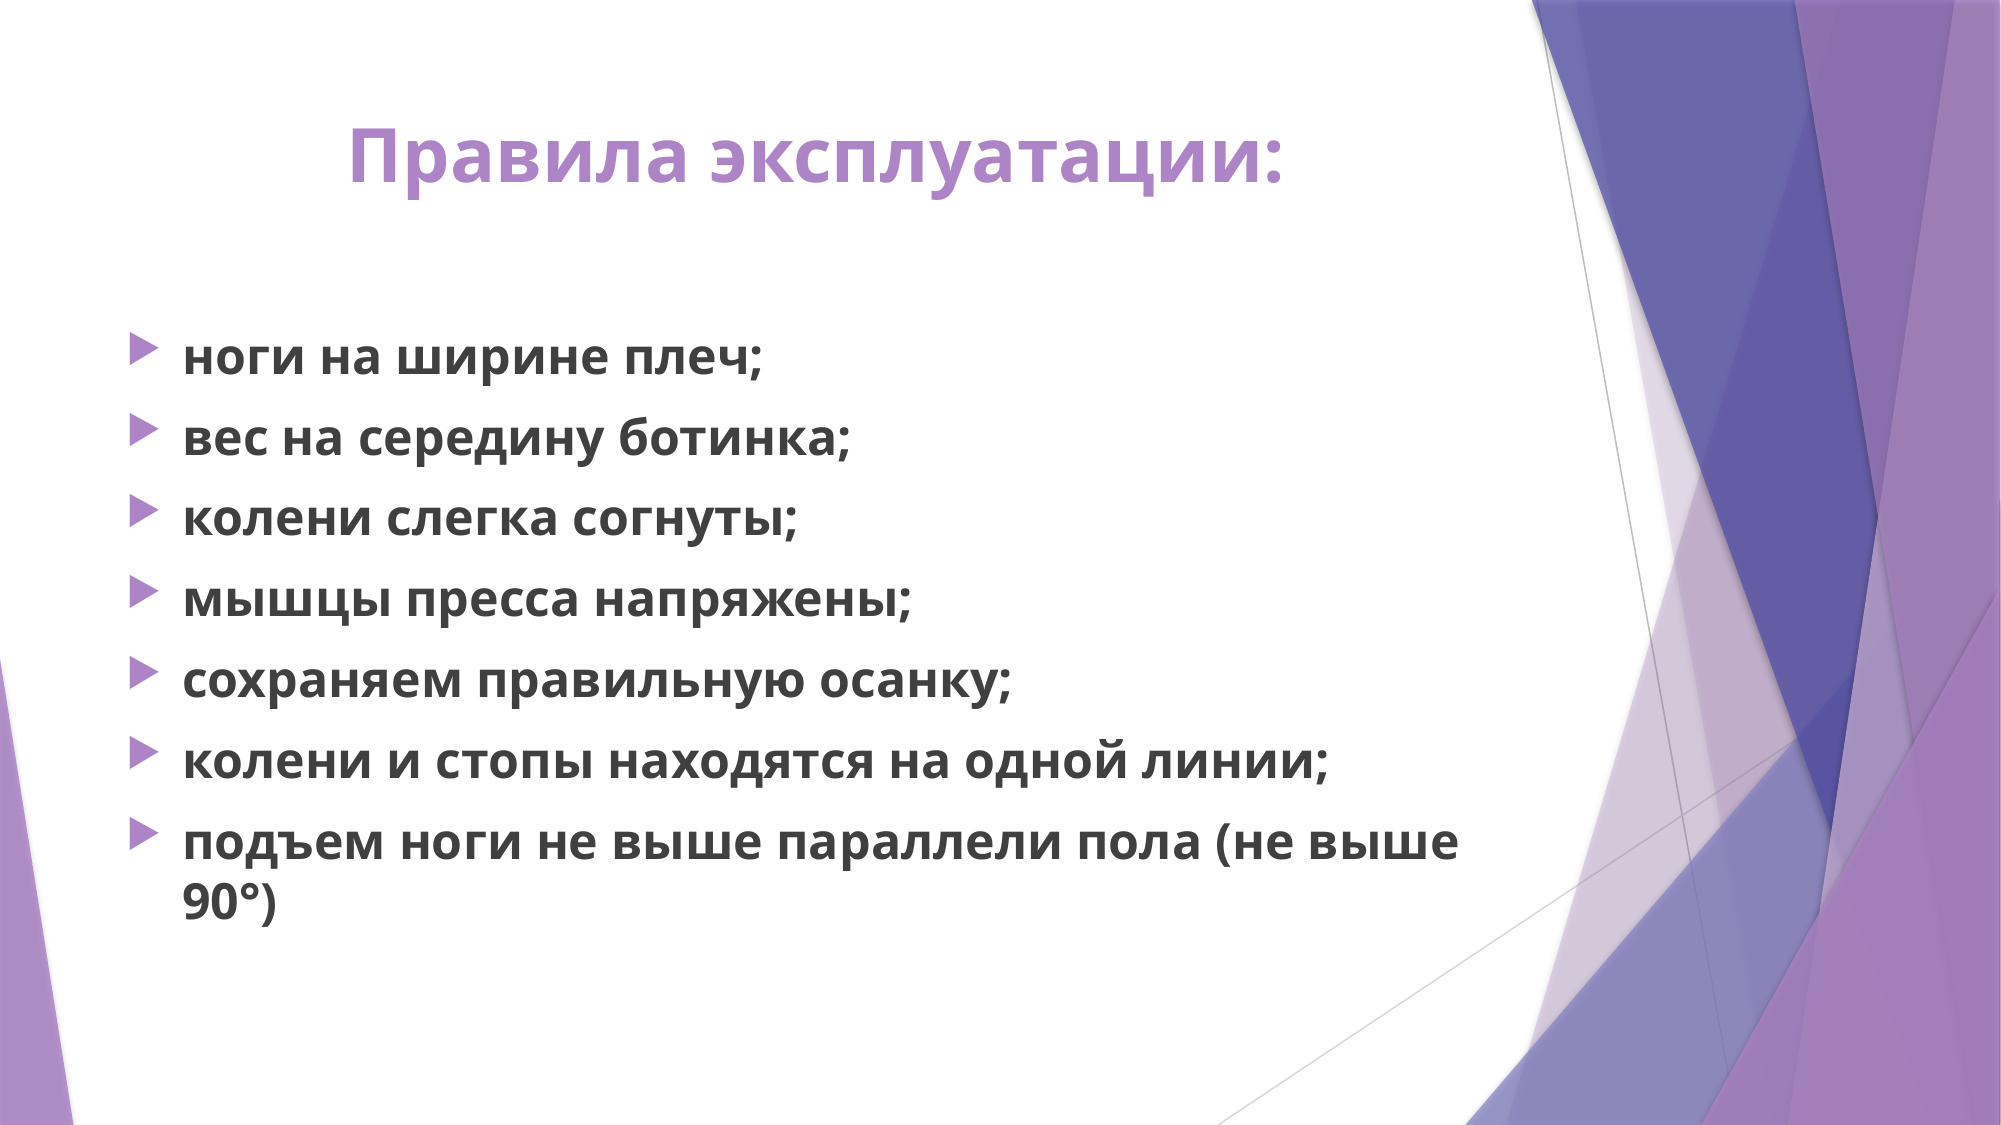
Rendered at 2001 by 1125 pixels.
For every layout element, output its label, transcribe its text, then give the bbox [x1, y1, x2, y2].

title Правила эксплуатации: [111, 99, 1522, 316]
list ноги на ширине плеч; вес на середину ботинка; колени слегка согнуты; мышцы пресса напряжены; сохраняем правильную осанку; колени и стопы находятся на одной линии; подъем ноги не выше параллели пола (не выше 90°) [111, 316, 1522, 991]
